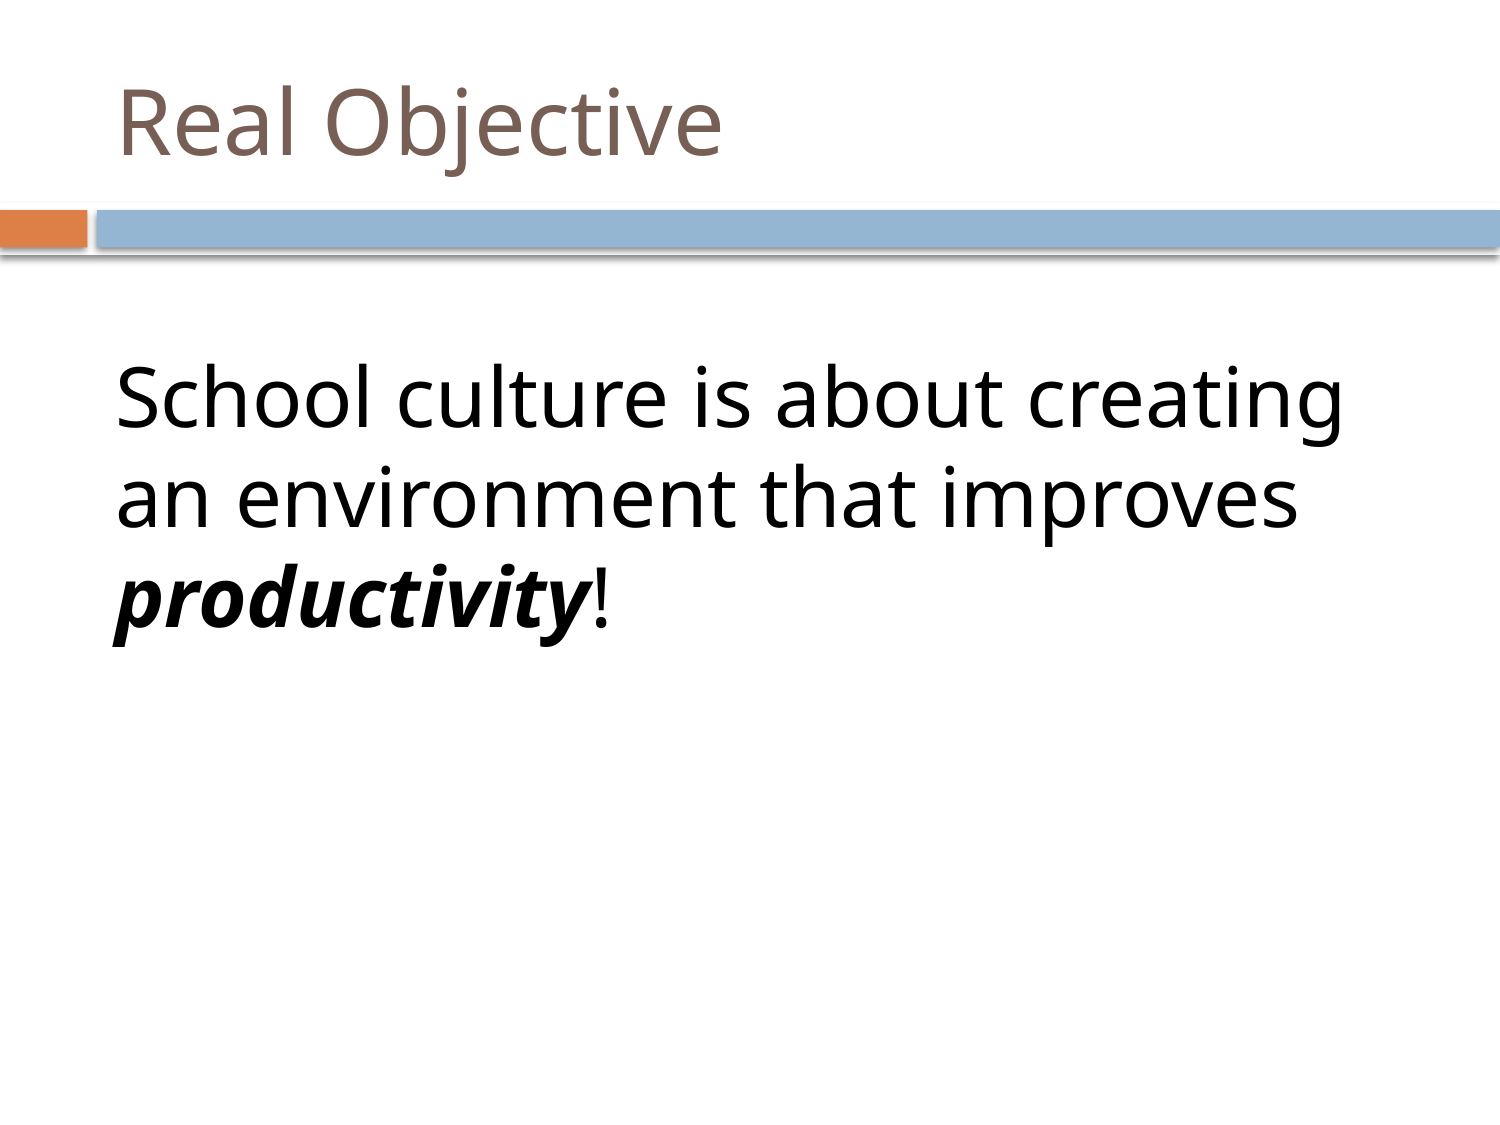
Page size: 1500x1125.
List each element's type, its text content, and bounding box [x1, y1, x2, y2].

title Real Objective [100, 37, 1438, 200]
list School culture is about creating an environment that improves productivity! [100, 262, 1438, 1000]
